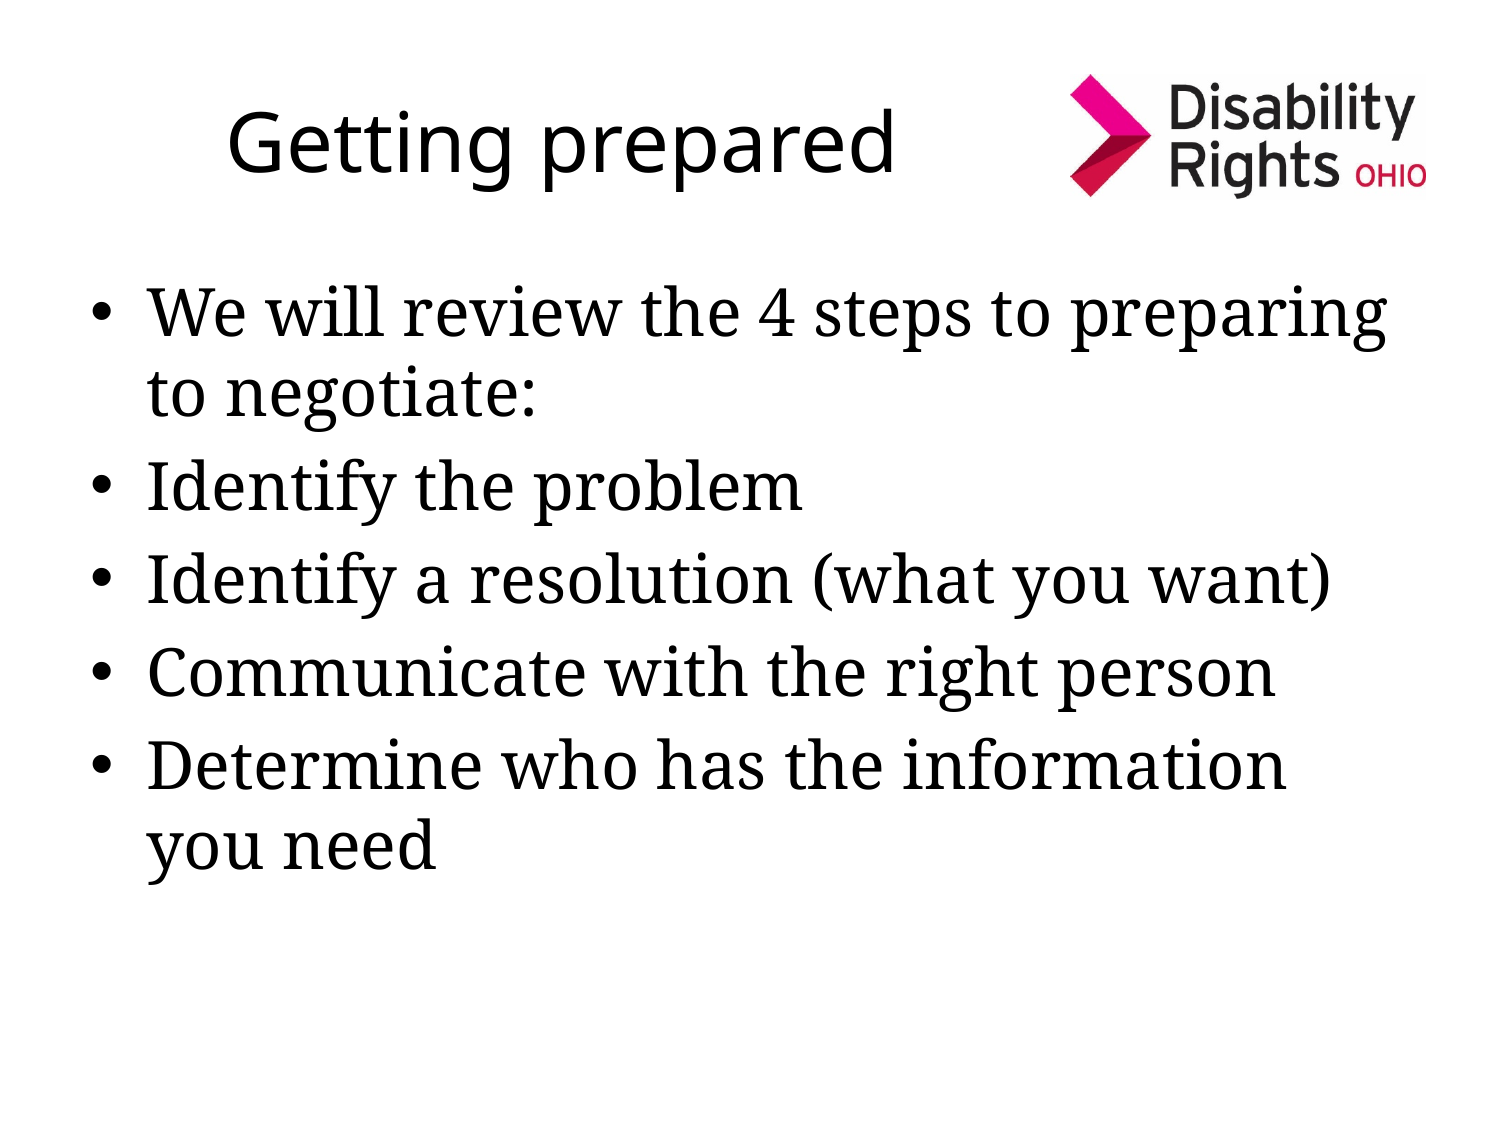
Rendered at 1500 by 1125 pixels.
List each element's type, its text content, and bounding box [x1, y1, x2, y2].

picture [1070, 74, 1426, 200]
list We will review the 4 steps to preparing to negotiate: Identify the problem Identify a resolution (what you want) Communicate with the right person Determine who has the information you need [75, 262, 1425, 1005]
title Getting prepared [75, 45, 1050, 233]
